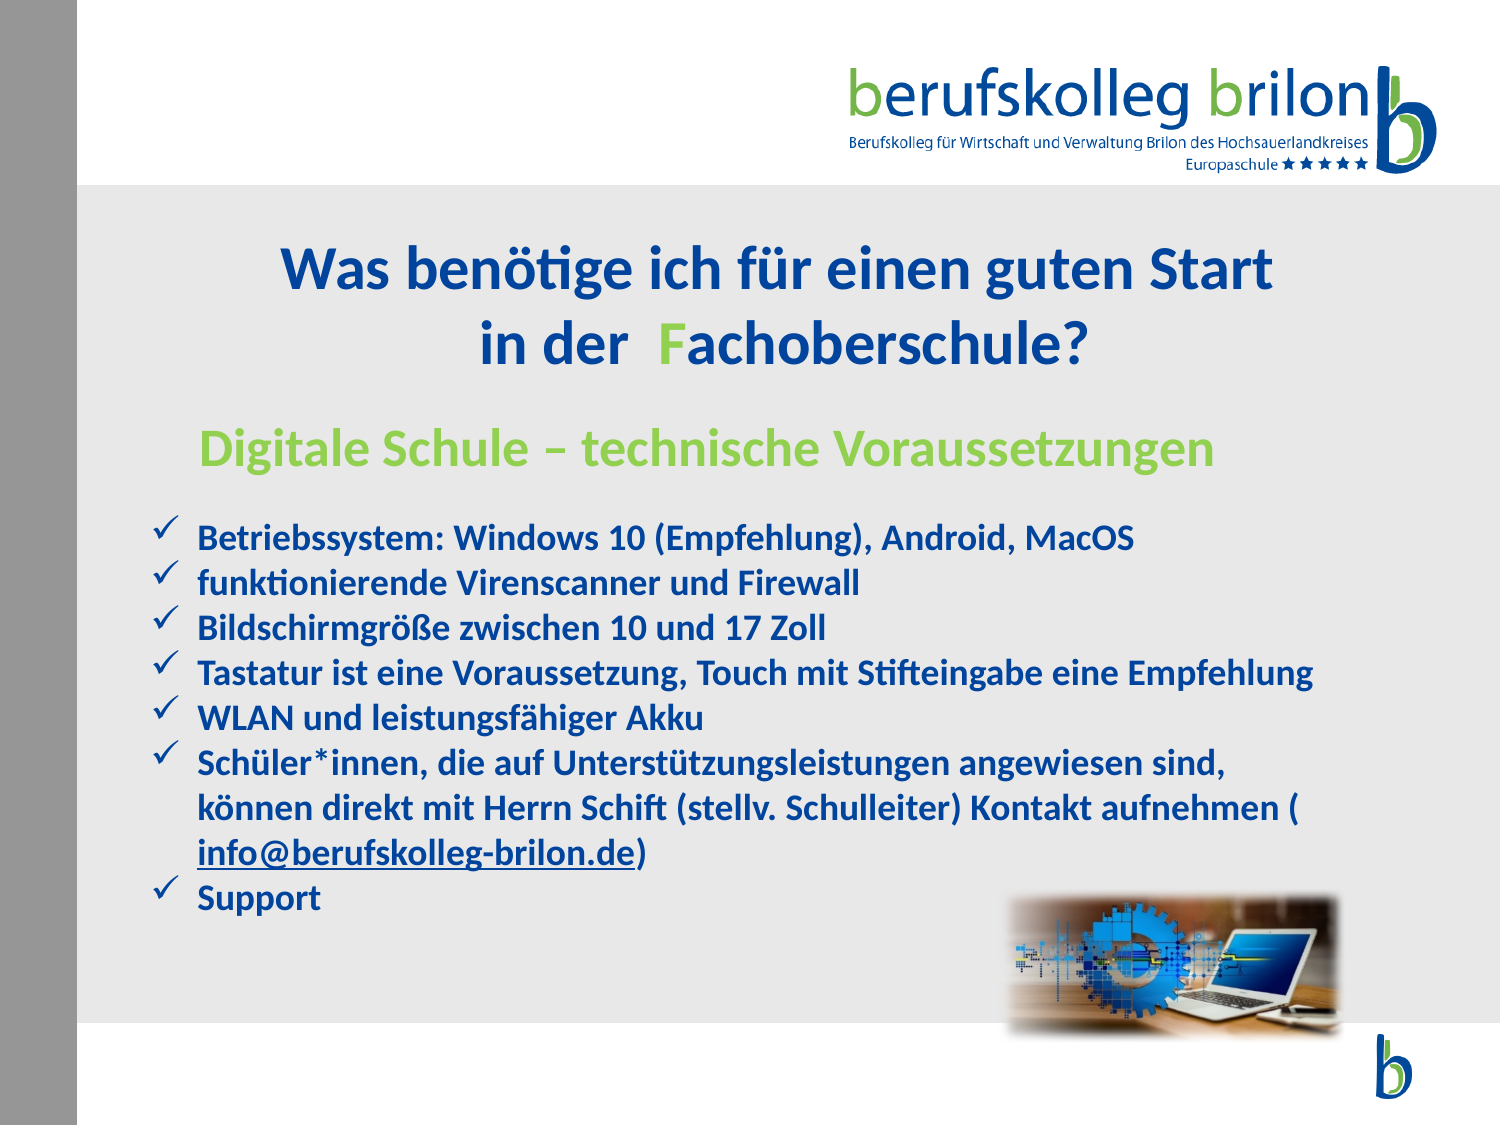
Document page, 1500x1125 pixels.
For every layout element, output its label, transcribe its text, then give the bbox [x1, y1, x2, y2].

text_box Was benötige ich für einen guten Start in der Fachoberschule? [106, 219, 1465, 385]
text_box Digitale Schule – technische Voraussetzungen [184, 405, 1260, 486]
picture [1376, 1034, 1412, 1099]
picture [827, 66, 1445, 185]
text_box Betriebssystem: Windows 10 (Empfehlung), Android, MacOS funktionierende Virenscanner und Firewall Bildschirmgröße zwischen 10 und 17 Zoll Tastatur ist eine Voraussetzung, Touch mit Stifteingabe eine Empfehlung WLAN und leistungsfähiger Akku Schüler*innen, die auf Unterstützungsleistungen angewiesen sind, können direkt mit Herrn Schift (stellv. Schulleiter) Kontakt aufnehmen (info@berufskolleg-brilon.de) Support [135, 505, 1365, 971]
picture [997, 888, 1345, 1043]
